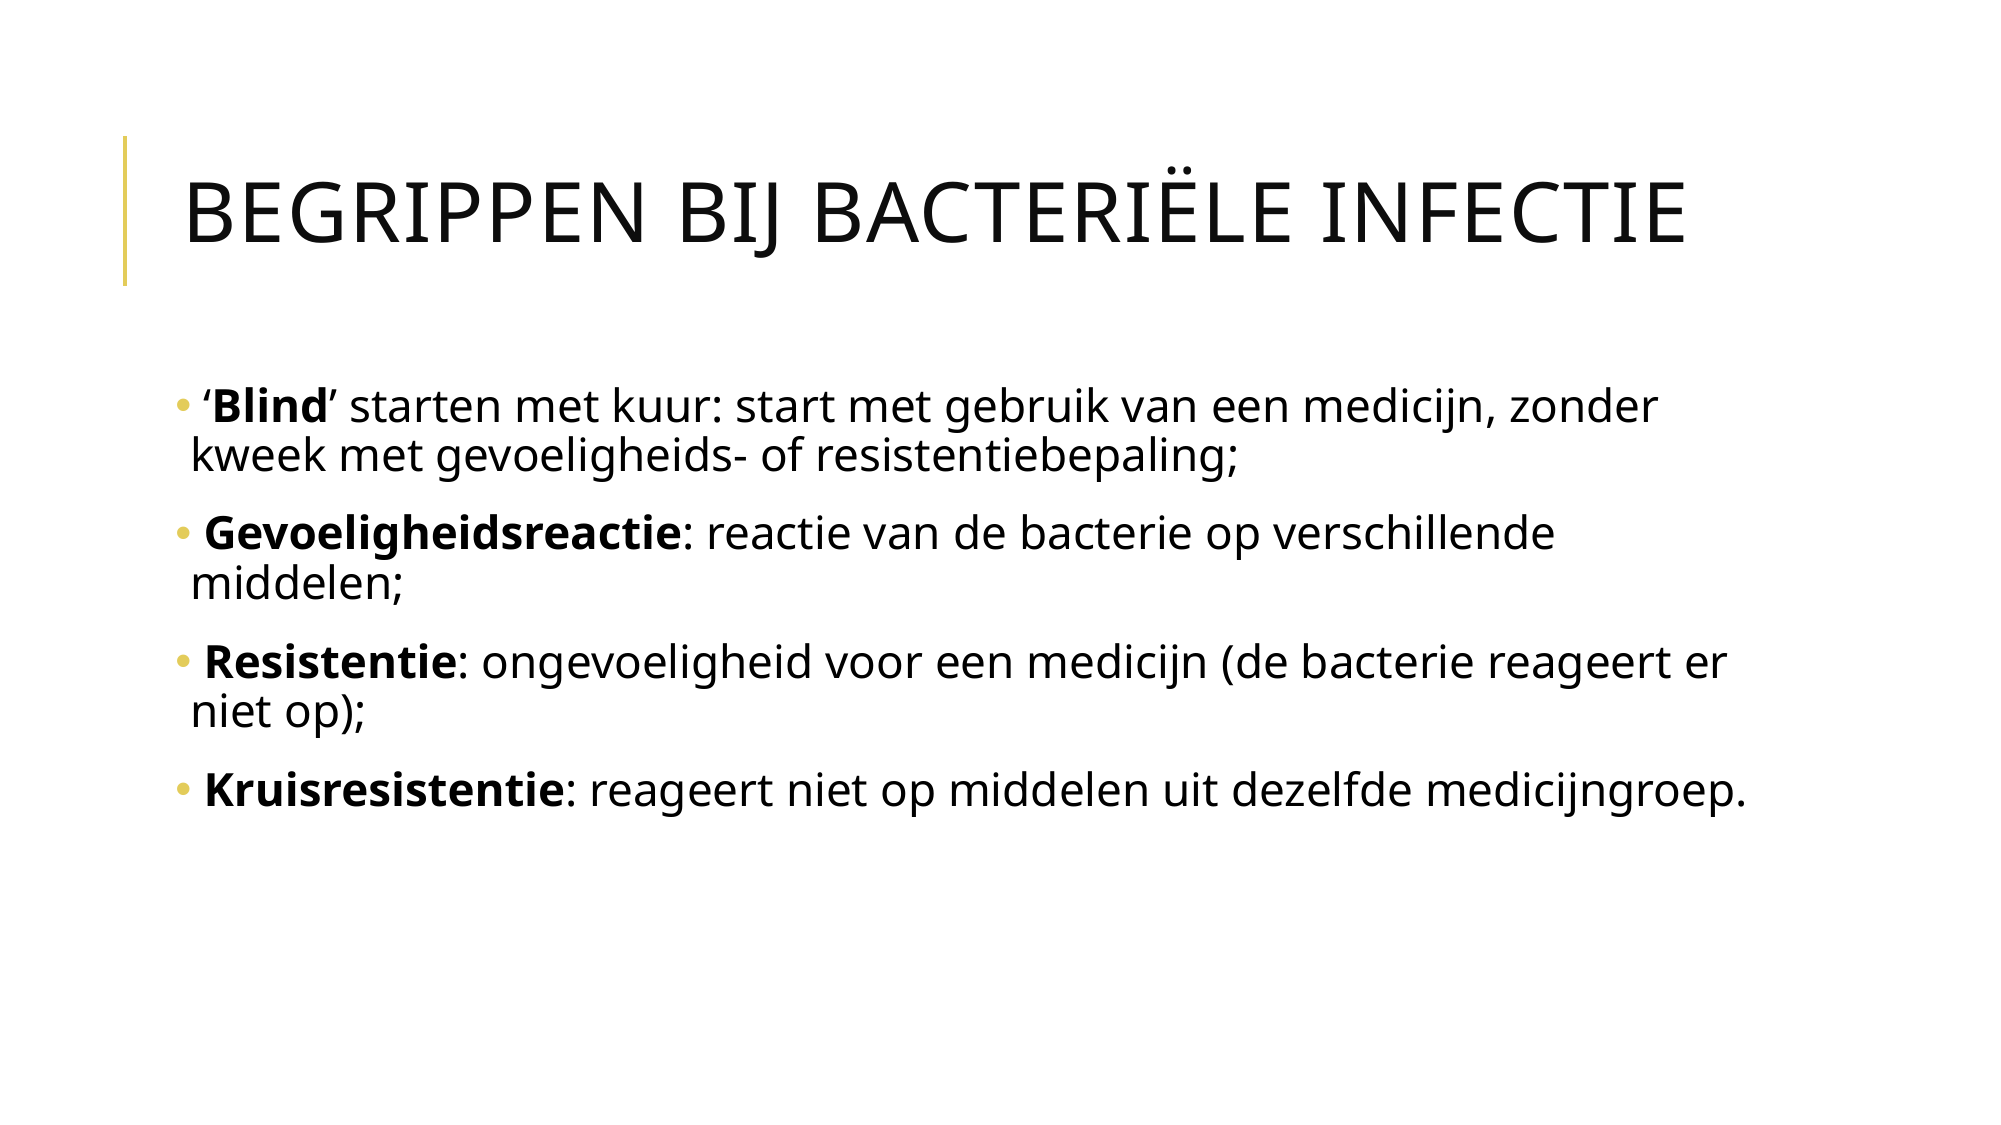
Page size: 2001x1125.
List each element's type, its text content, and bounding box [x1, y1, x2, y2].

list ‘Blind’ starten met kuur: start met gebruik van een medicijn, zonder kweek met gevoeligheids- of resistentiebepaling; Gevoeligheidsreactie: reactie van de bacterie op verschillende middelen; Resistentie: ongevoeligheid voor een medicijn (de bacterie reageert er niet op); Kruisresistentie: reageert niet op middelen uit dezelfde medicijngroep. [168, 375, 1763, 1035]
title Begrippen bij bacteriële infectie [168, 96, 1804, 342]
